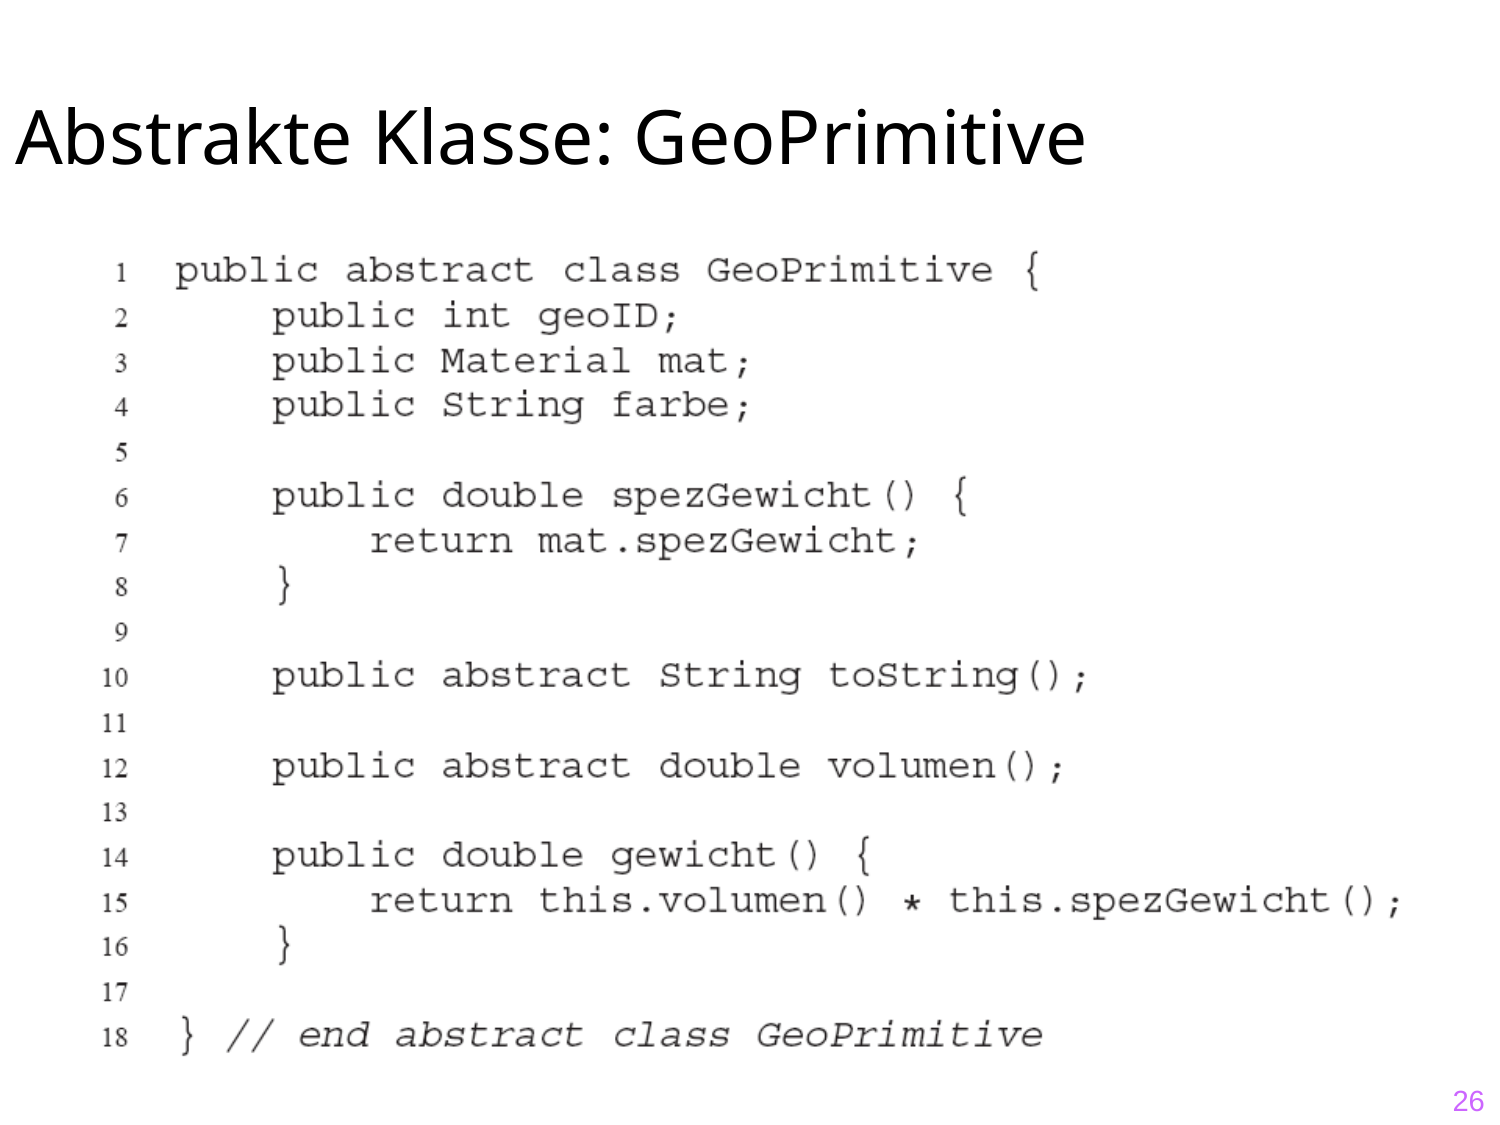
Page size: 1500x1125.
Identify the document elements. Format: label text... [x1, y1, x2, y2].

title Abstrakte Klasse: GeoPrimitive [0, 0, 1500, 188]
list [63, 235, 1437, 1090]
slide_number 26 [1187, 1049, 1500, 1125]
